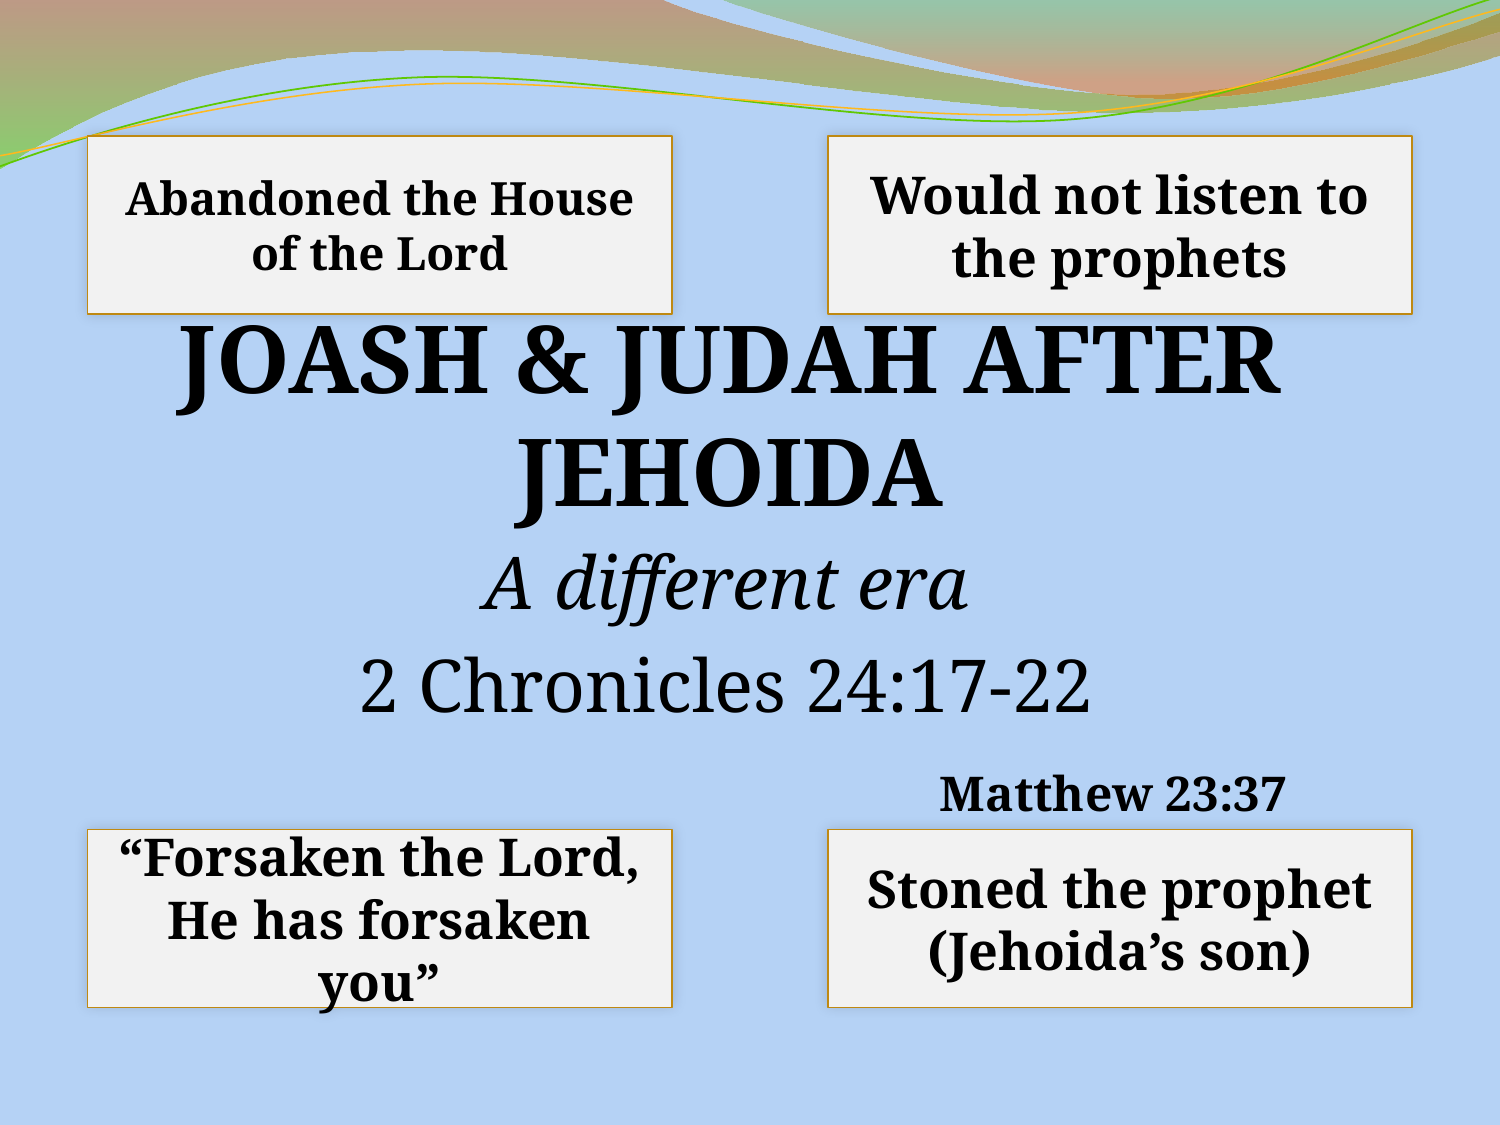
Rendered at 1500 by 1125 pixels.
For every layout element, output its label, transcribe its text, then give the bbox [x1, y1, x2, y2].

text_box “Forsaken the Lord, He has forsaken you” [87, 829, 673, 1008]
text_box Would not listen to the prophets [827, 135, 1413, 315]
text_box Matthew 23:37 [827, 756, 1413, 829]
text_box Stoned the prophet (Jehoida’s son) [827, 829, 1413, 1008]
text_box [87, 529, 1376, 830]
text_box Abandoned the House of the Lord [87, 135, 673, 315]
title Joash & Judah After Jehoida [87, 224, 1376, 525]
